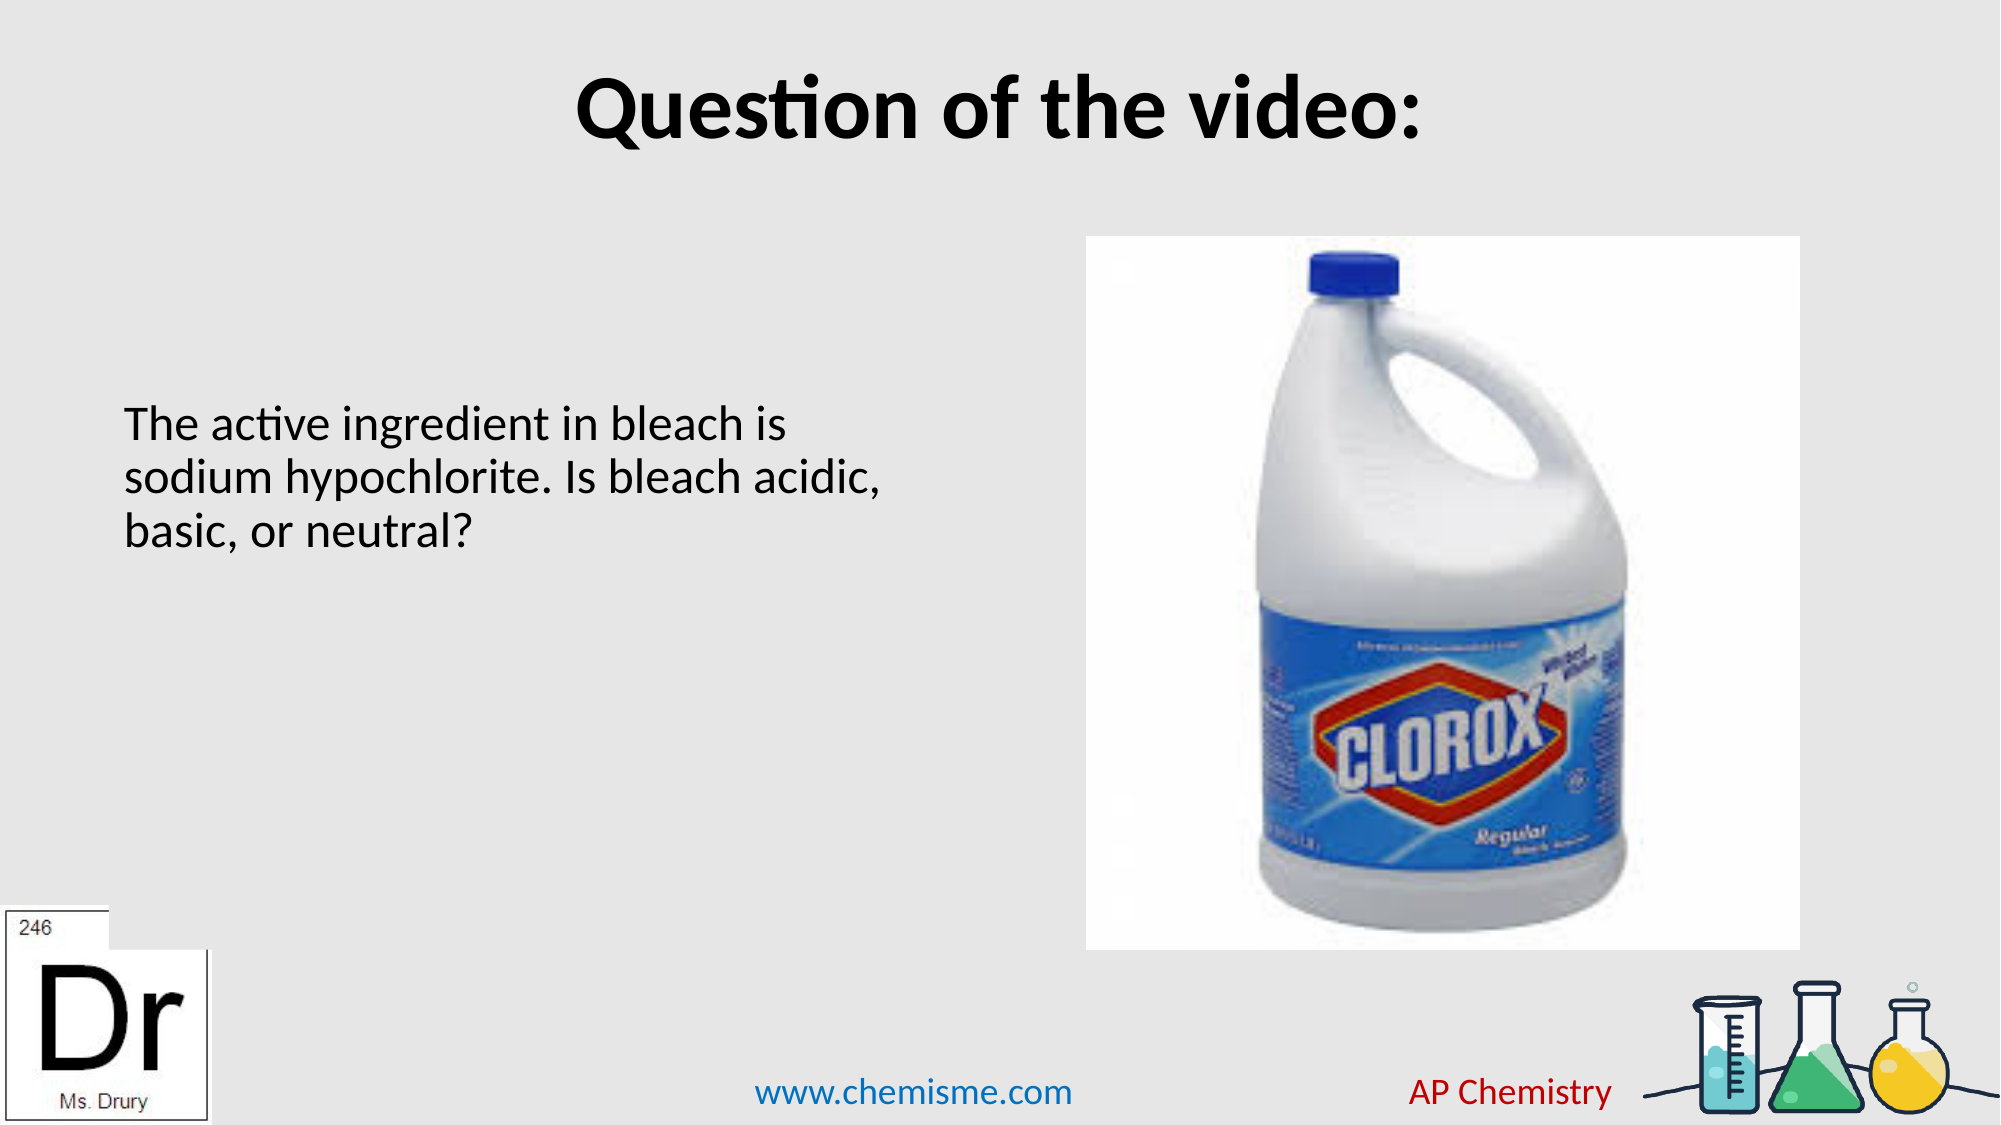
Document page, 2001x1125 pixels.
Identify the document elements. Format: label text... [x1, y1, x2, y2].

picture [1602, 882, 2001, 1125]
title Question of the video: [137, 0, 1863, 218]
picture [0, 905, 212, 1125]
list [1086, 236, 1801, 950]
list The active ingredient in bleach is sodium hypochlorite. Is bleach acidic, basic, or neutral? [108, 389, 942, 950]
